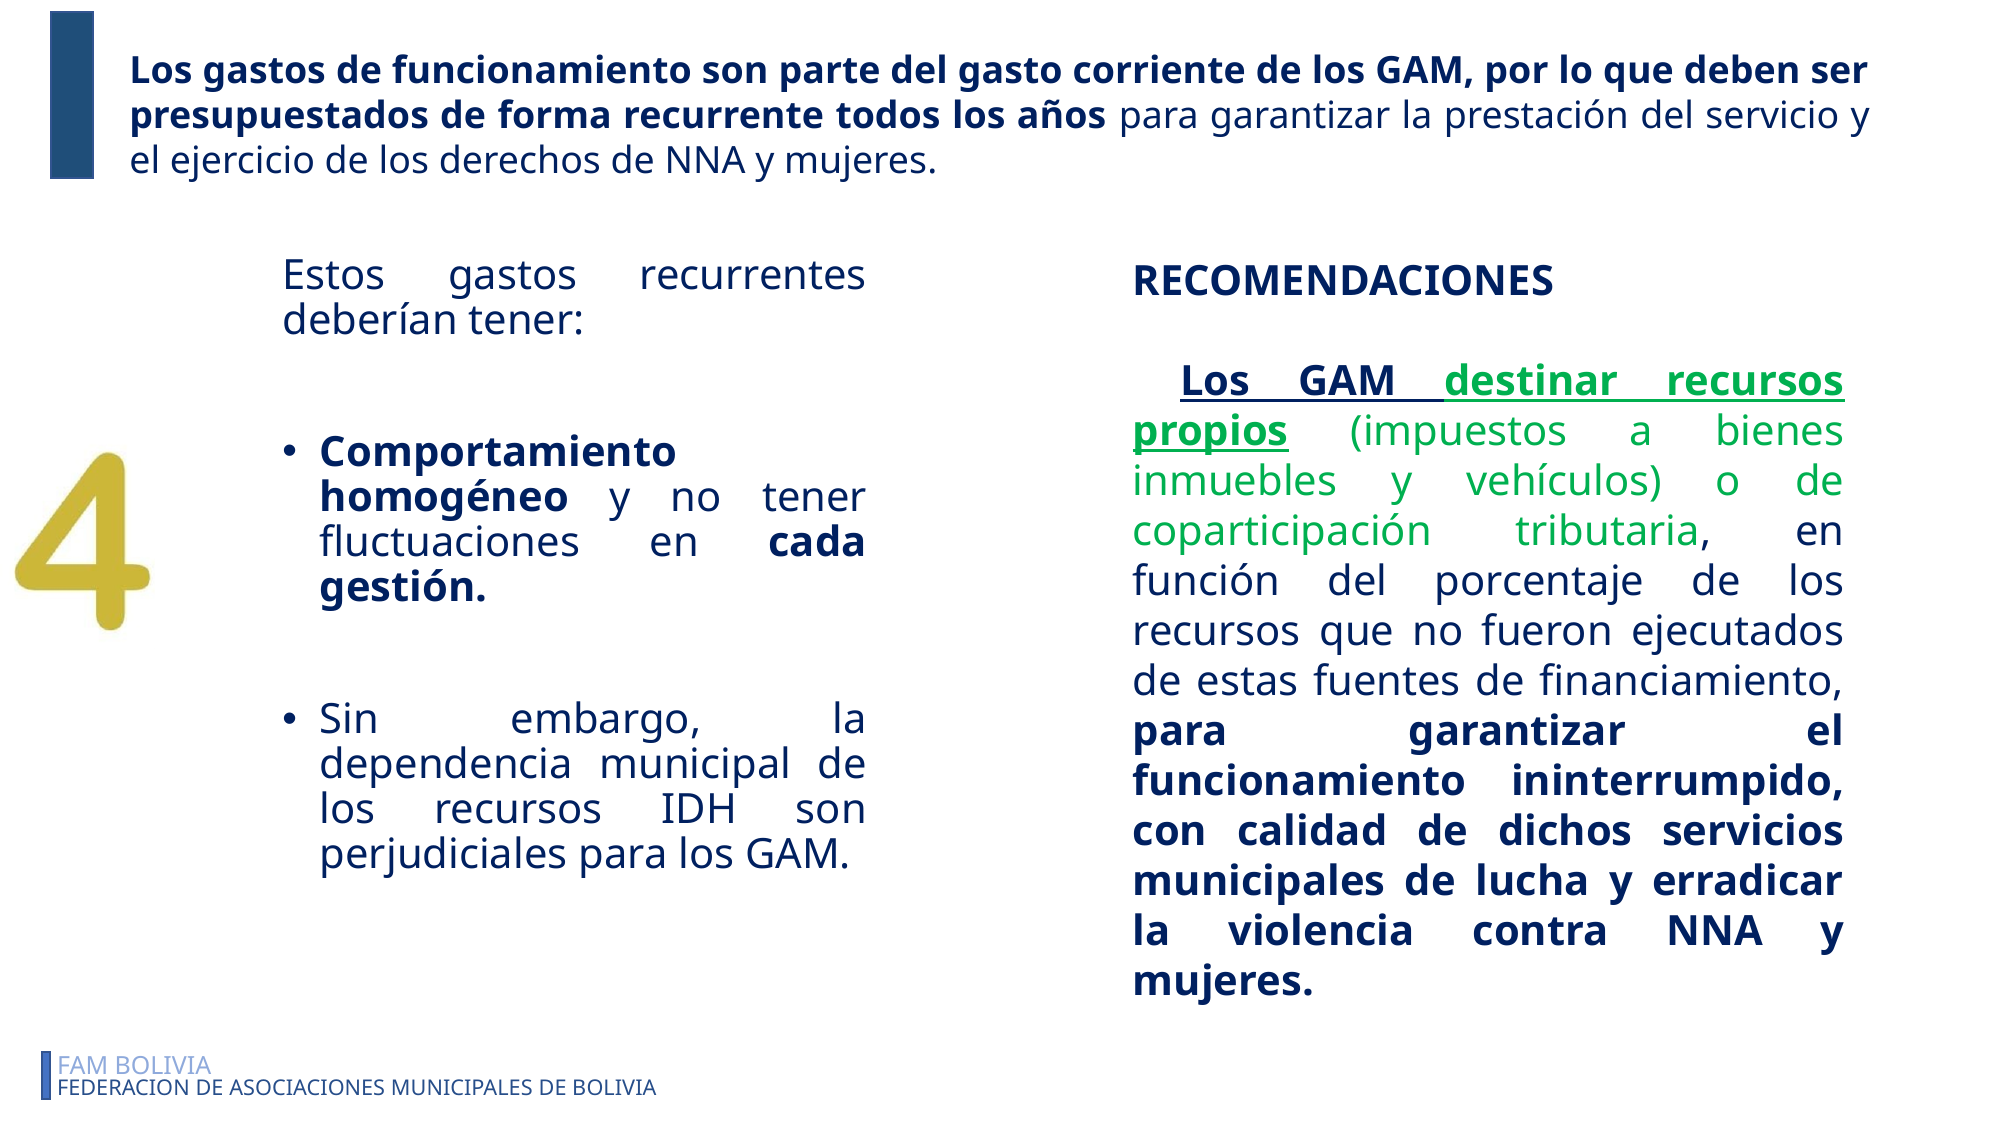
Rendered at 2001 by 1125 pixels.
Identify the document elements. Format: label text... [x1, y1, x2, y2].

text_box FAM BOLIVIA FEDERACION DE ASOCIACIONES MUNICIPALES DE BOLIVIA [42, 974, 675, 1125]
text_box [41, 1051, 51, 1100]
text_box Los gastos de funcionamiento son parte del gasto corriente de los GAM, por lo que deben ser presupuestados de forma recurrente todos los años para garantizar la prestación del servicio y el ejercicio de los derechos de NNA y mujeres. [114, 38, 1886, 188]
text_box RECOMENDACIONES Los GAM destinar recursos propios (impuestos a bienes inmuebles y vehículos) o de coparticipación tributaria, en función del porcentaje de los recursos que no fueron ejecutados de estas fuentes de financiamiento, para garantizar el funcionamiento ininterrumpido, con calidad de dichos servicios municipales de lucha y erradicar la violencia contra NNA y mujeres. [1117, 246, 1860, 1012]
list Estos gastos recurrentes deberían tener: Comportamiento homogéneo y no tener fluctuaciones en cada gestión. Sin embargo, la dependencia municipal de los recursos IDH son perjudiciales para los GAM. [267, 246, 882, 1027]
picture [0, 430, 155, 649]
text_box [50, 11, 94, 179]
